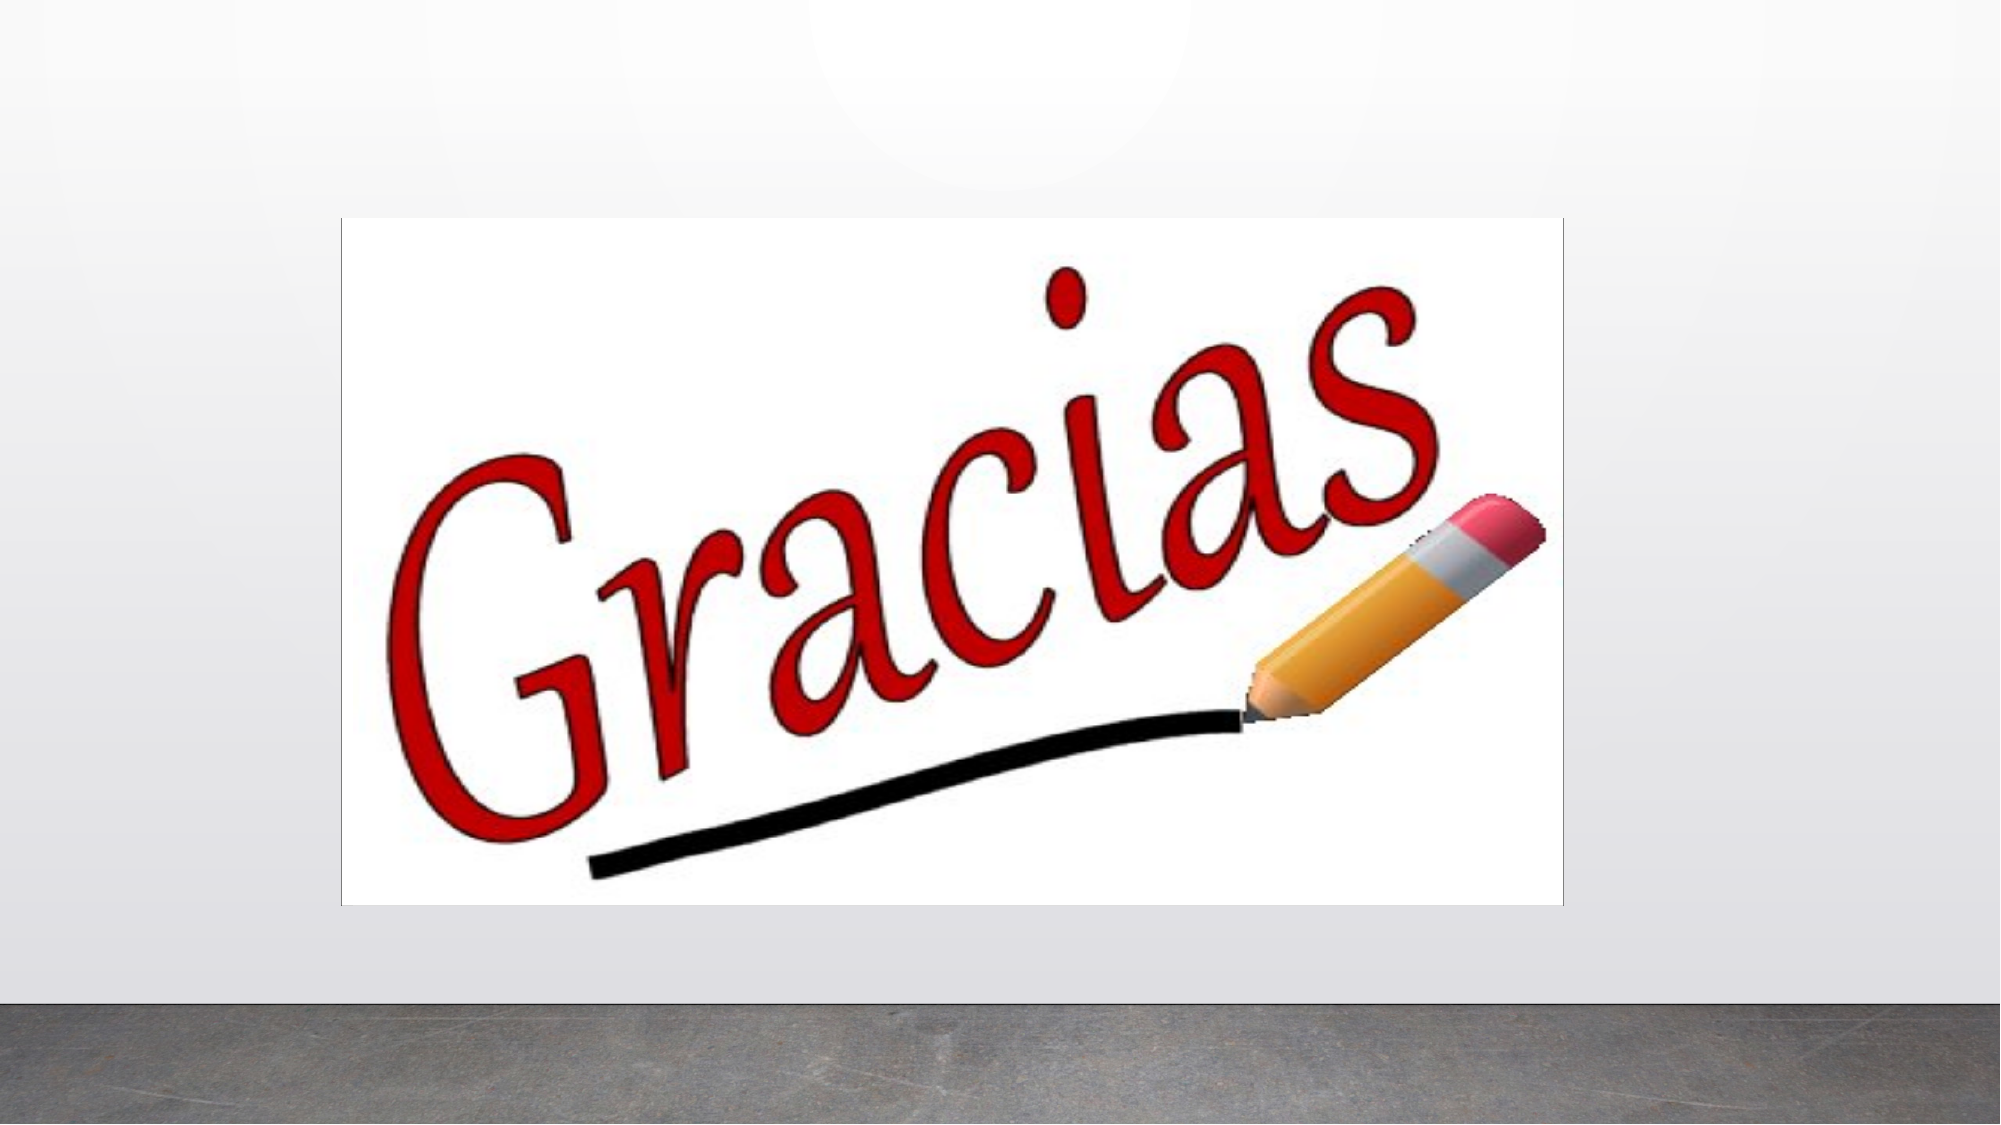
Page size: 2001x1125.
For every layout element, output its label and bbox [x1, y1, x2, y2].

picture [0, 1004, 2000, 1124]
picture [341, 218, 1564, 907]
